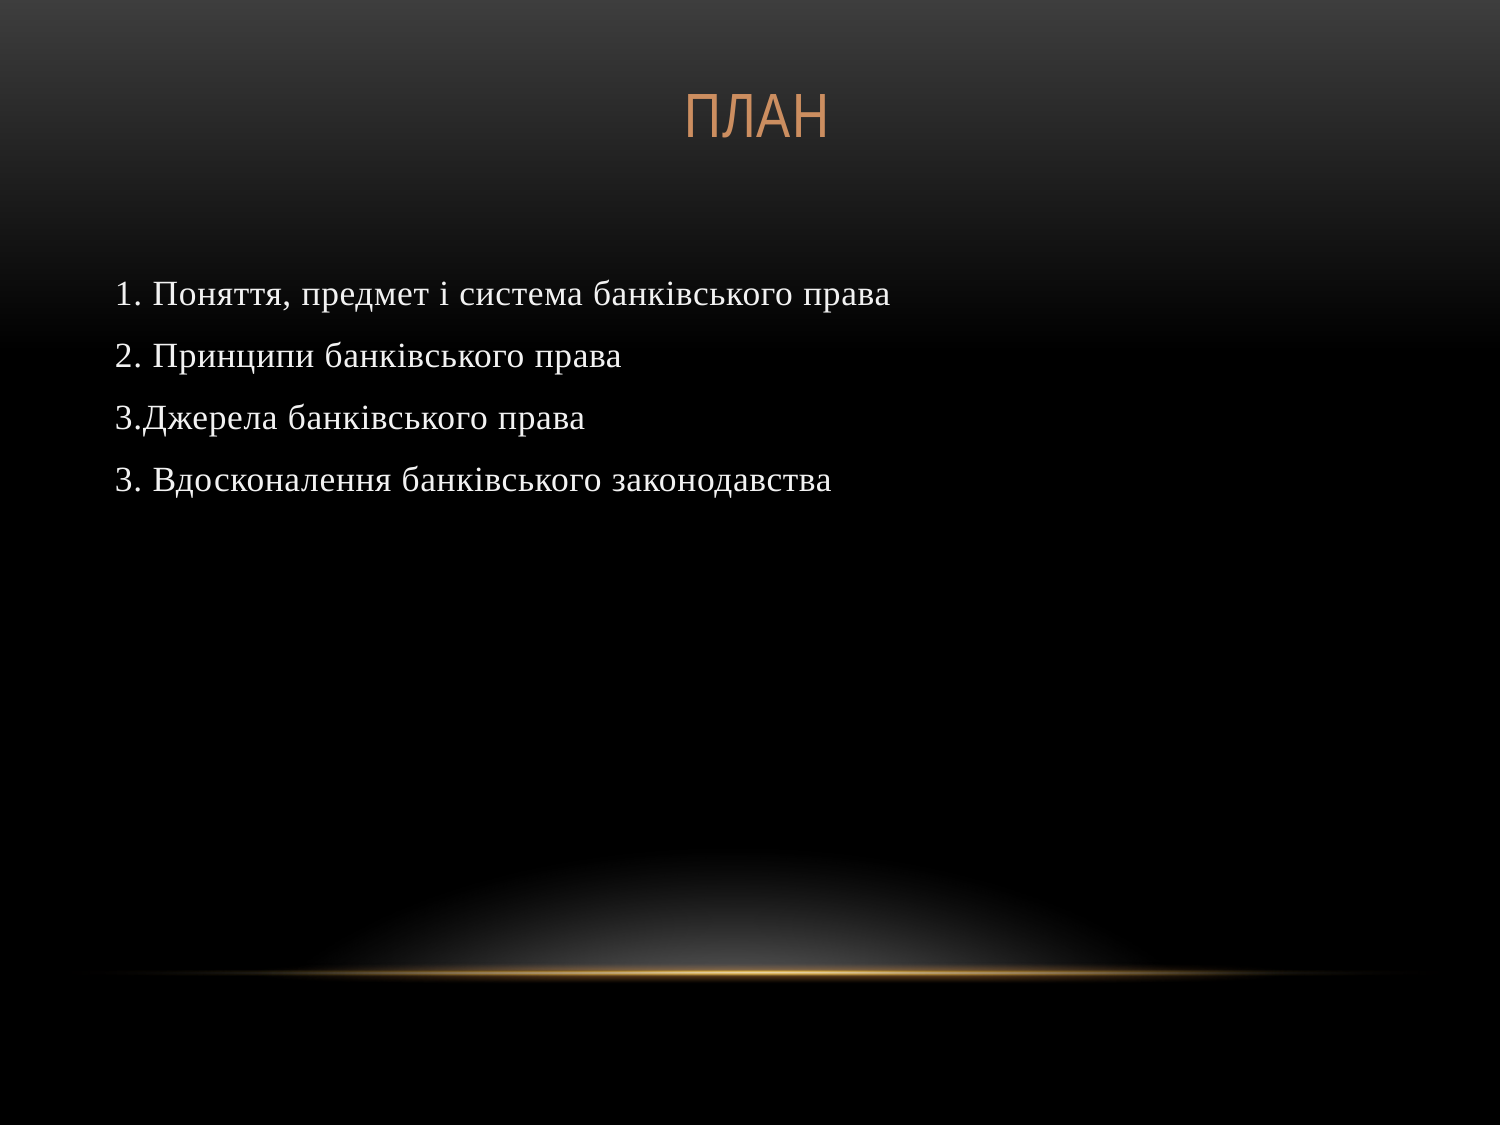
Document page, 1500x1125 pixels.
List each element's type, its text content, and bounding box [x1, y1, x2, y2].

list 1. Поняття, предмет і система банківського права 2. Принципи банківського права 3.Джерела банківського права 3. Вдосконалення банківського законодавства [99, 262, 1400, 938]
title План [99, 45, 1400, 233]
picture [0, 0, 1500, 1125]
